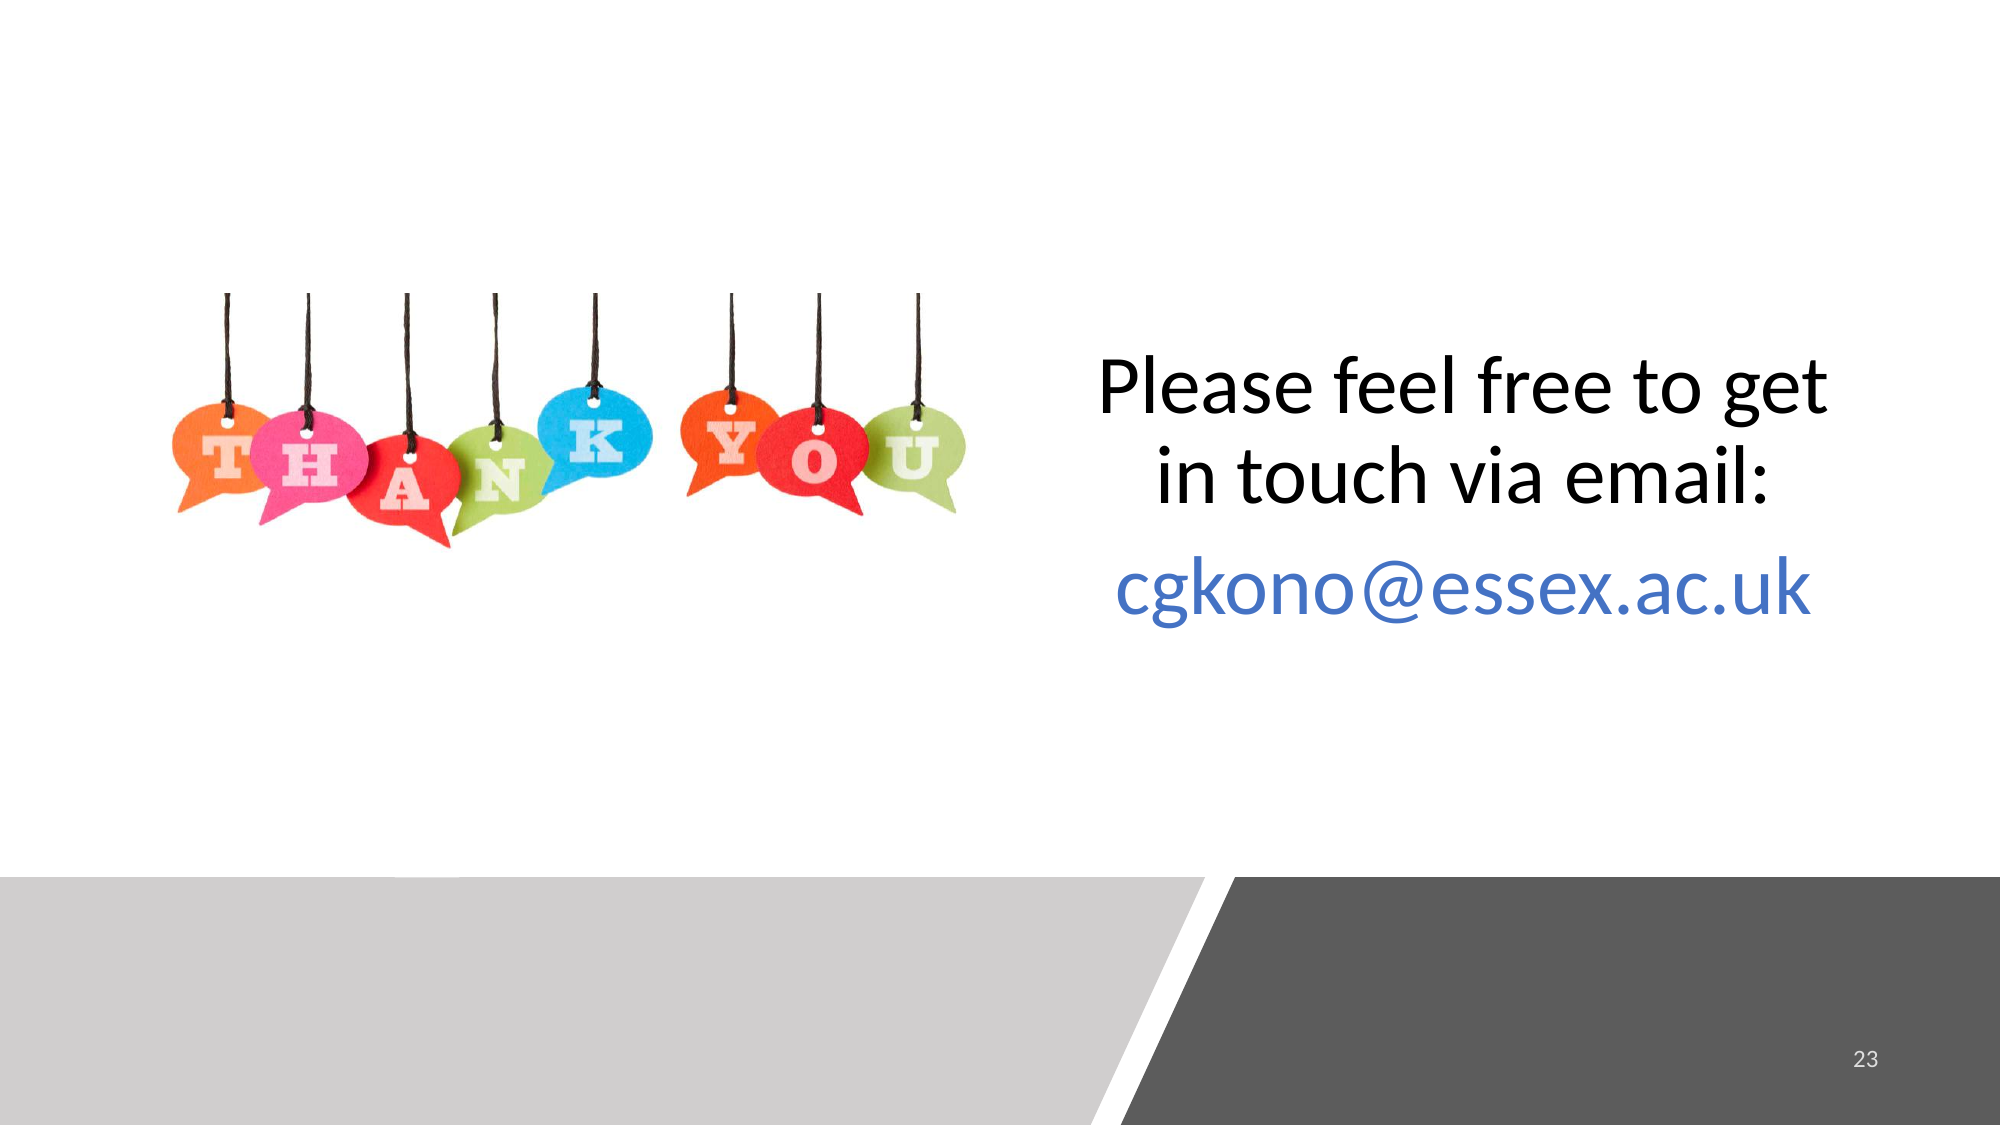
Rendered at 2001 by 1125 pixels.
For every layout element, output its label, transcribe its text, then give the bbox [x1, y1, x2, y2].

text_box [1119, 875, 2000, 1125]
text_box [0, 875, 1207, 1125]
slide_number 23 [1672, 1027, 1894, 1087]
picture [146, 293, 986, 563]
list Please feel free to get in touch via email: cgkono@essex.ac.uk [1065, 154, 1863, 815]
